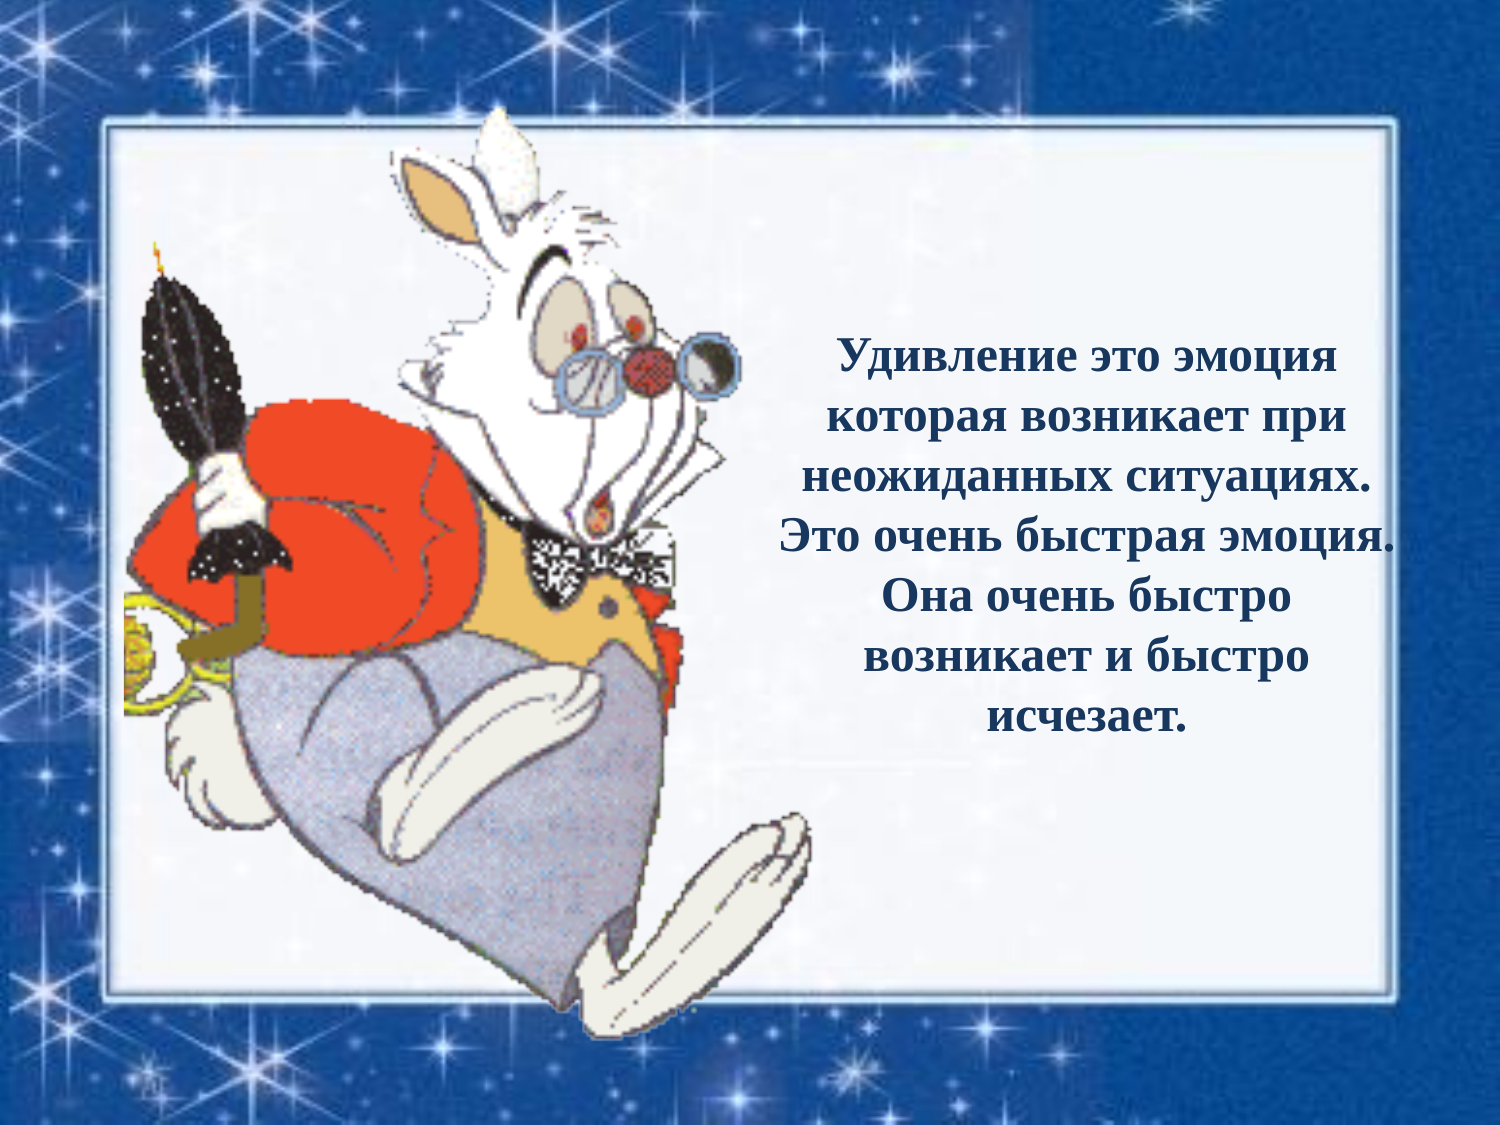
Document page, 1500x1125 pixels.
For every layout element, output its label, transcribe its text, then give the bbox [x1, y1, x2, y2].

text_box Удивление это эмоция которая возникает при неожиданных ситуациях. Это очень быстрая эмоция. Она очень быстро возникает и быстро исчезает. [837, 314, 1424, 795]
picture [0, 0, 1500, 1125]
